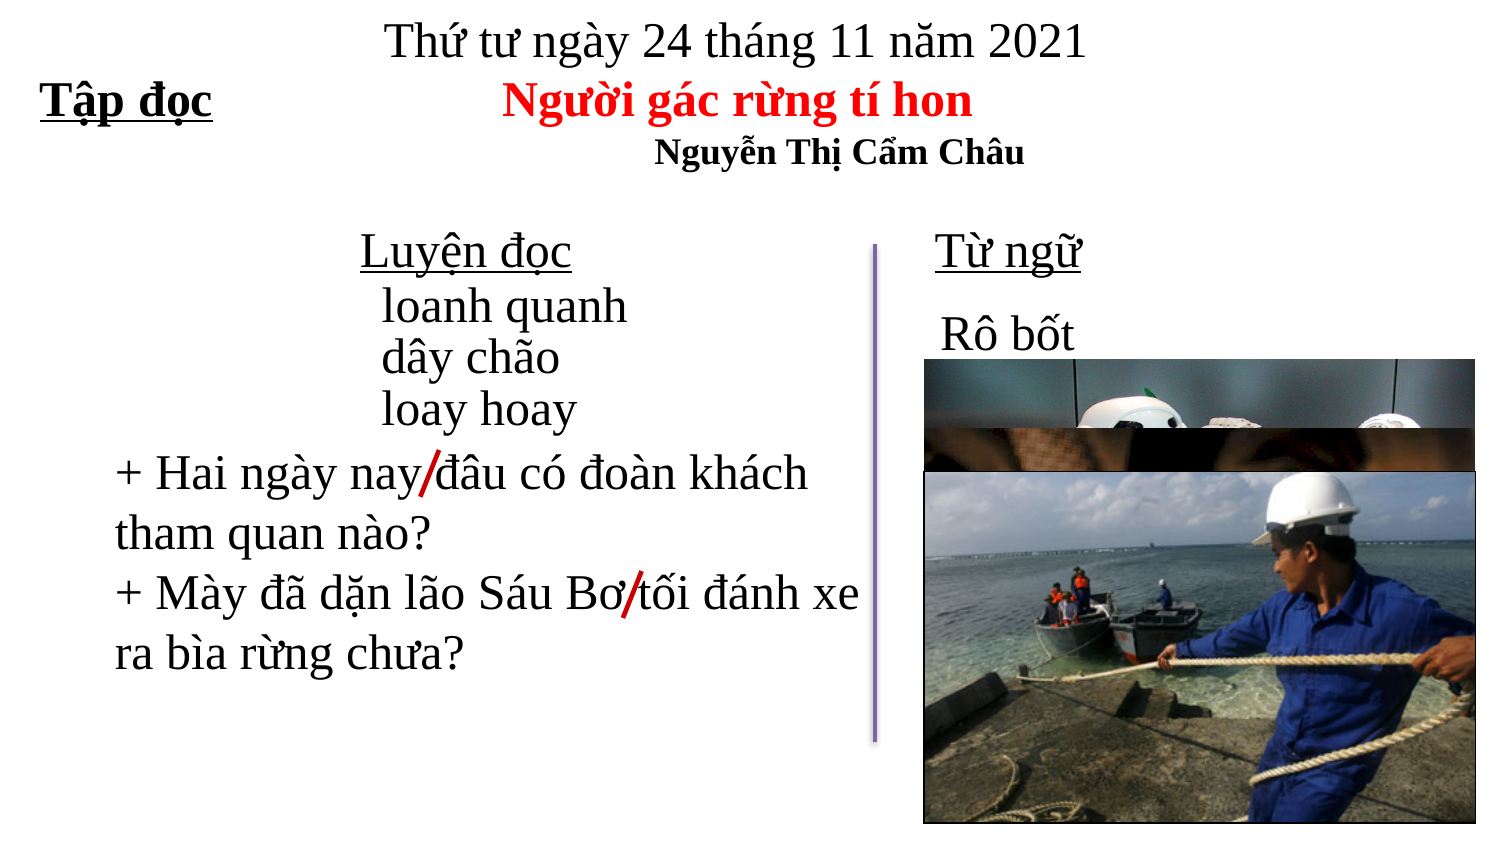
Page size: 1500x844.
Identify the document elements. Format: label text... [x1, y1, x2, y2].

text_box Rô bốt [925, 293, 1090, 343]
text_box Luyện đọc [345, 210, 588, 286]
picture [924, 359, 1476, 823]
text_box Tập đọc [24, 59, 229, 134]
text_box + Hai ngày nay đâu có đoàn khách tham quan nào? + Mày đã dặn lão Sáu Bơ tối đánh xe ra bìa rừng chưa? [879, 432, 888, 687]
text_box còng tay [924, 343, 1128, 358]
text_box + Hai ngày nay đâu có đoàn khách tham quan nào? + Mày đã dặn lão Sáu Bơ tối đánh xe ra bìa rừng chưa? [99, 432, 870, 687]
text_box loay hoay [366, 368, 593, 432]
text_box Người gác rừng tí hon Nguyễn Thị Cẩm Châu [487, 59, 1063, 179]
text_box loanh quanh [366, 265, 643, 340]
text_box Thứ tư ngày 24 tháng 11 năm 2021 [369, 0, 1225, 75]
text_box dây chão [366, 316, 576, 368]
text_box Từ ngữ [919, 210, 1097, 286]
